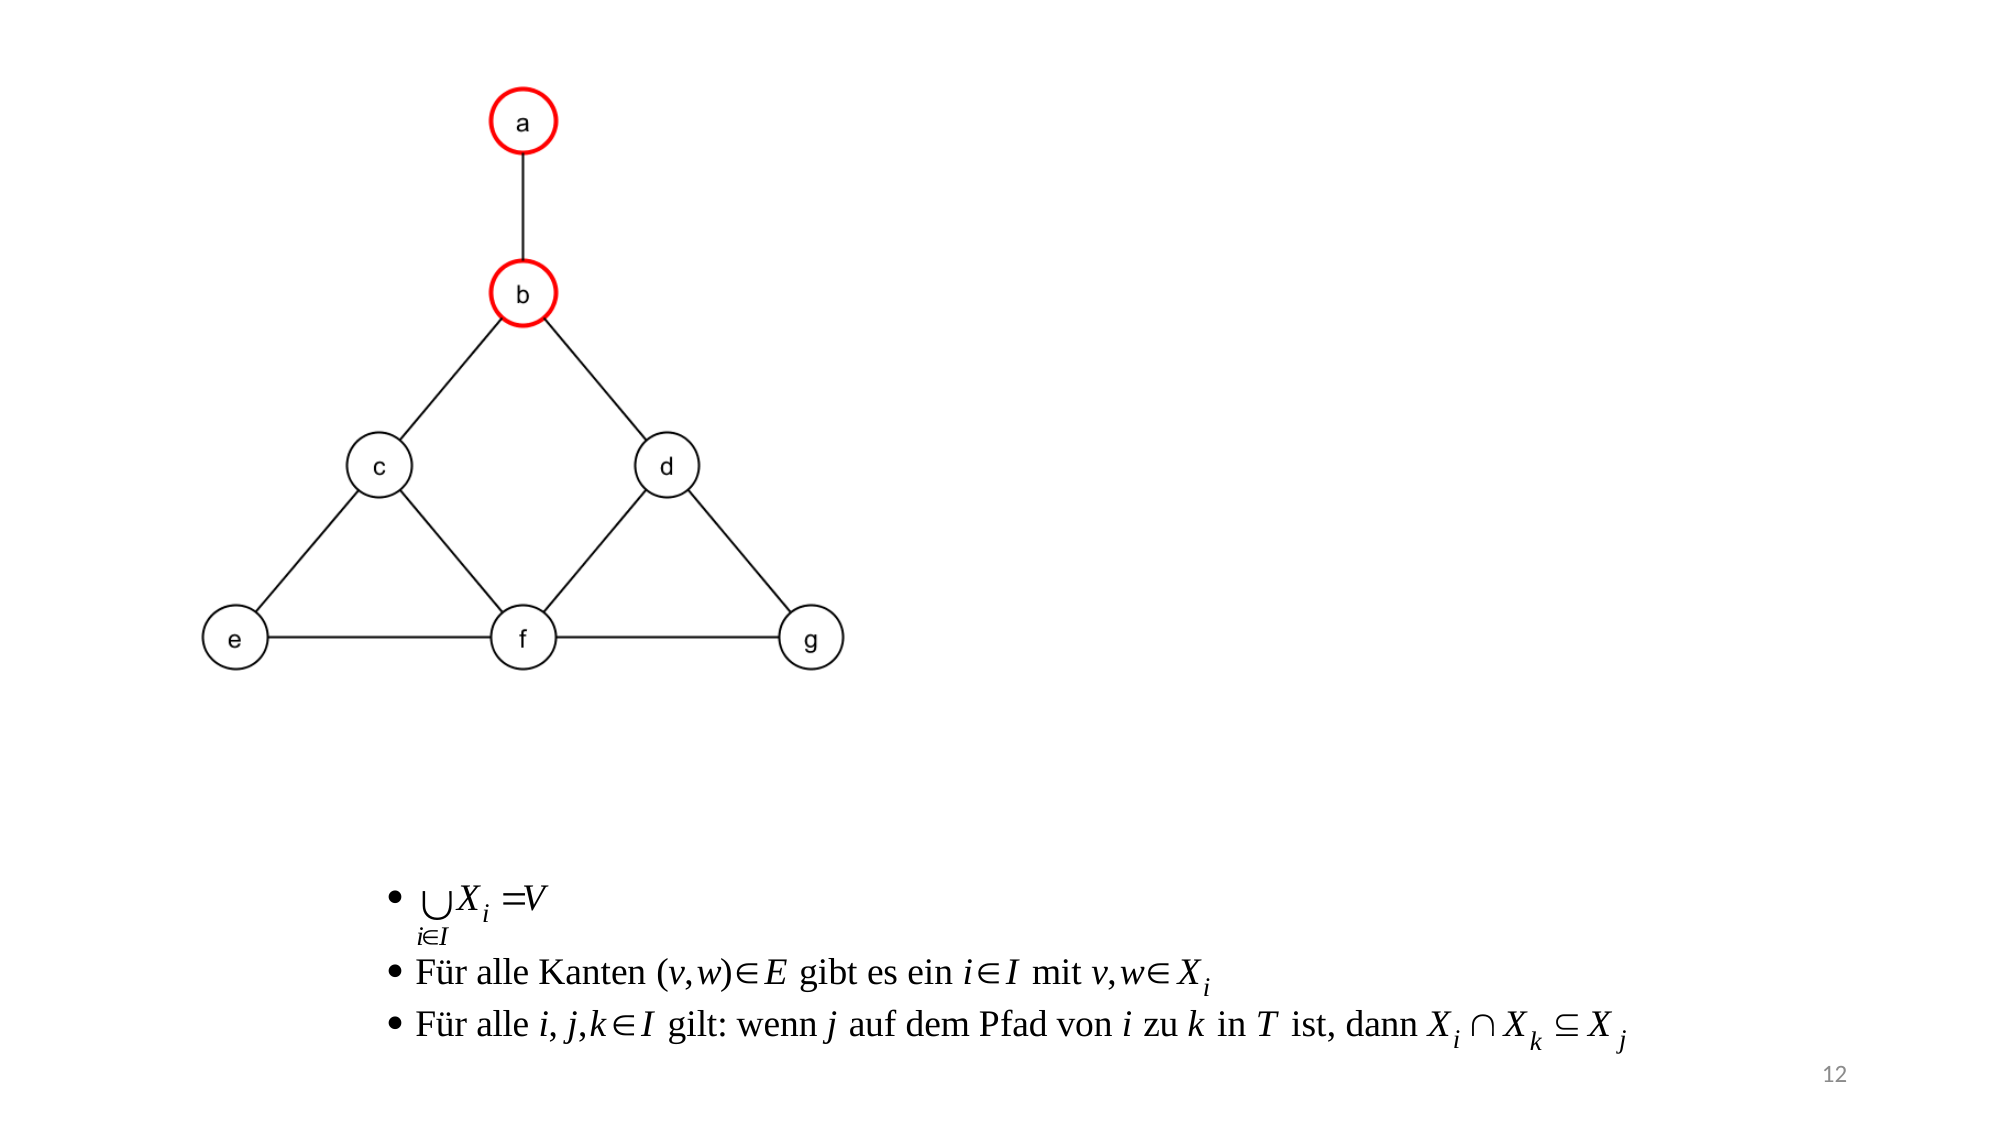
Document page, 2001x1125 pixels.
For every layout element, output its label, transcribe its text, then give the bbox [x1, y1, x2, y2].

slide_number 12 [1412, 1042, 1863, 1103]
picture [198, 83, 847, 673]
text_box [386, 878, 1633, 1060]
